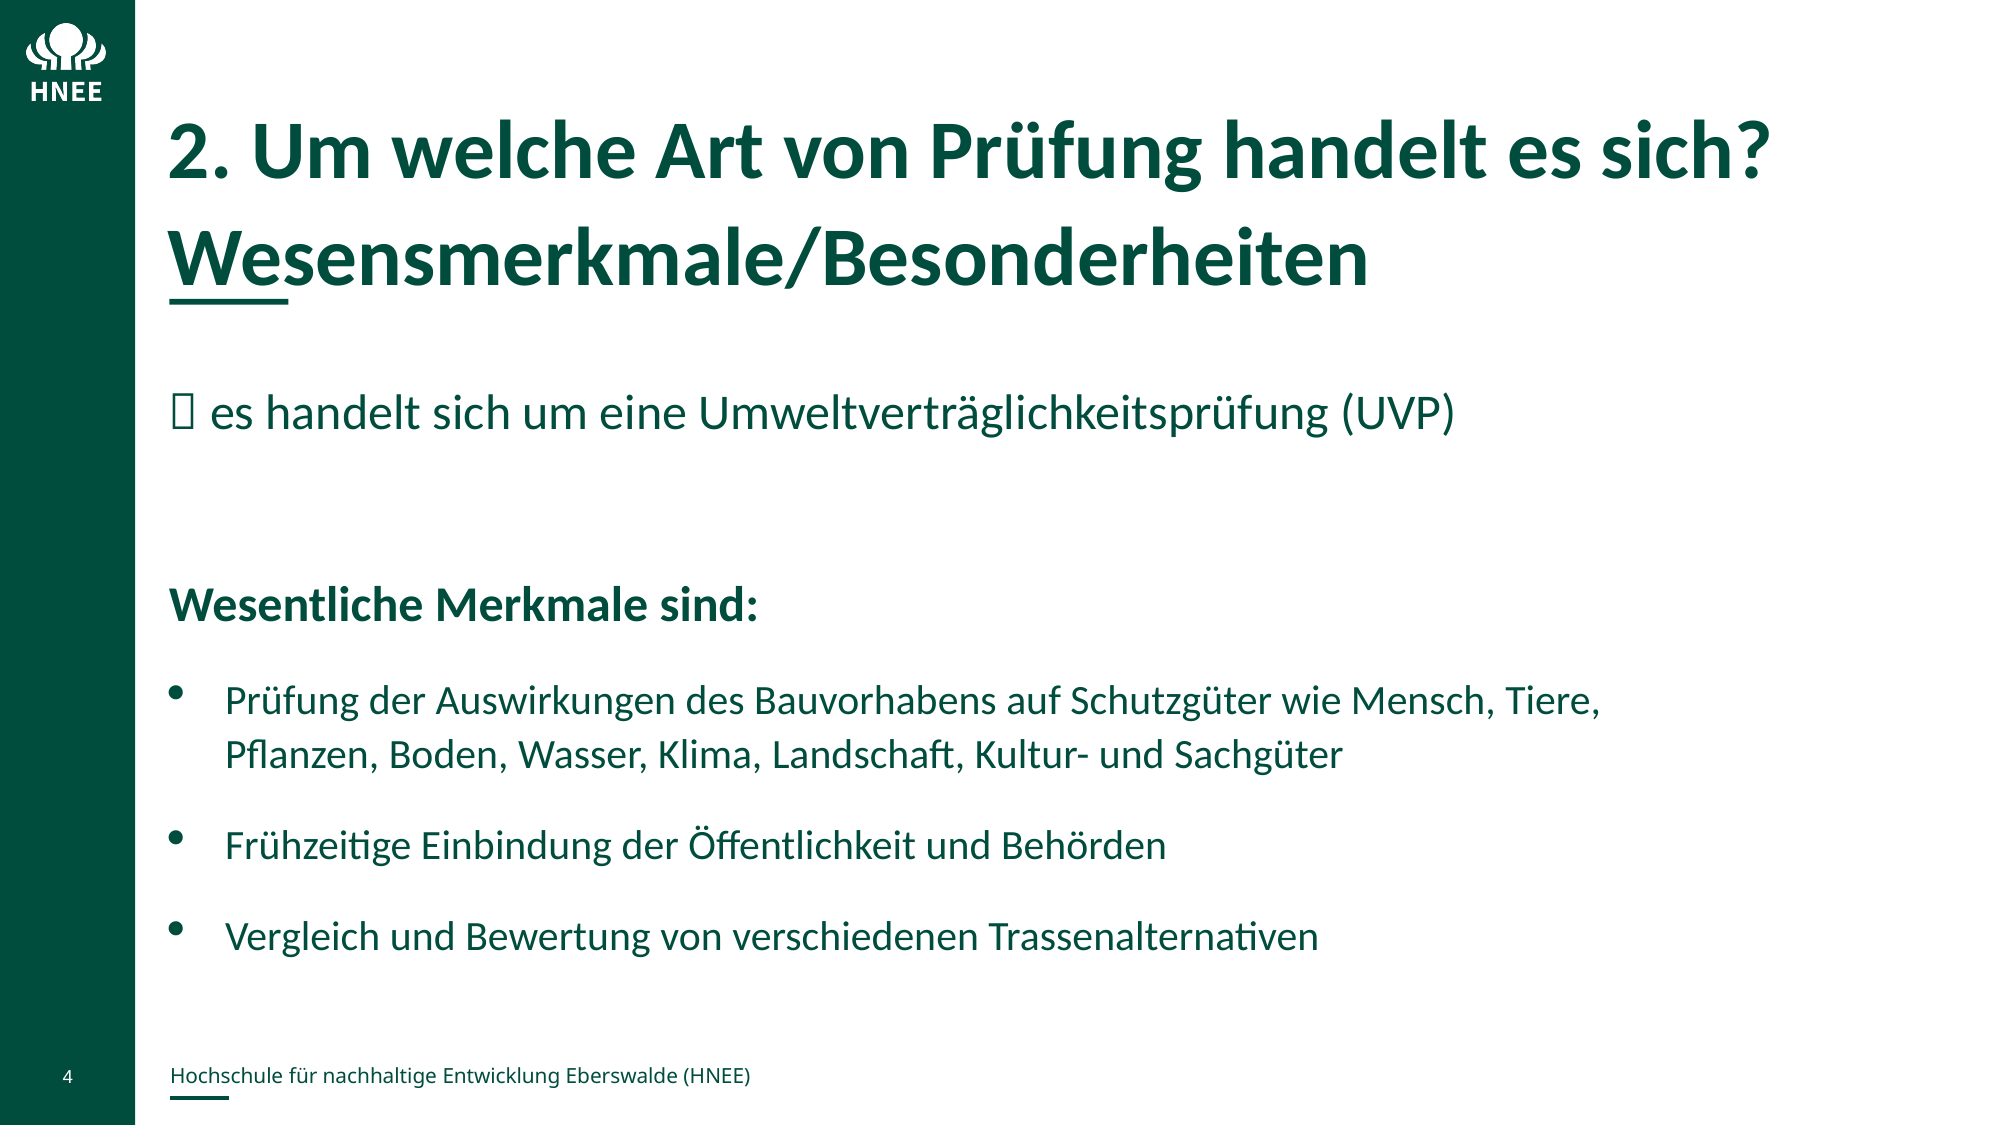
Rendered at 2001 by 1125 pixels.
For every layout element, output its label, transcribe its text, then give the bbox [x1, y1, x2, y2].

title 2. Um welche Art von Prüfung handelt es sich? Wesensmerkmale/Besonderheiten [167, 163, 1785, 303]
list  es handelt sich um eine Umweltverträglichkeitsprüfung (UVP) Wesentliche Merkmale sind: Prüfung der Auswirkungen des Bauvorhabens auf Schutzgüter wie Mensch, Tiere, Pflanzen, Boden, Wasser, Klima, Landschaft, Kultur- und Sachgüter Frühzeitige Einbindung der Öffentlichkeit und Behörden Vergleich und Bewertung von verschiedenen Trassenalternativen [168, 375, 1700, 983]
picture [26, 23, 106, 101]
